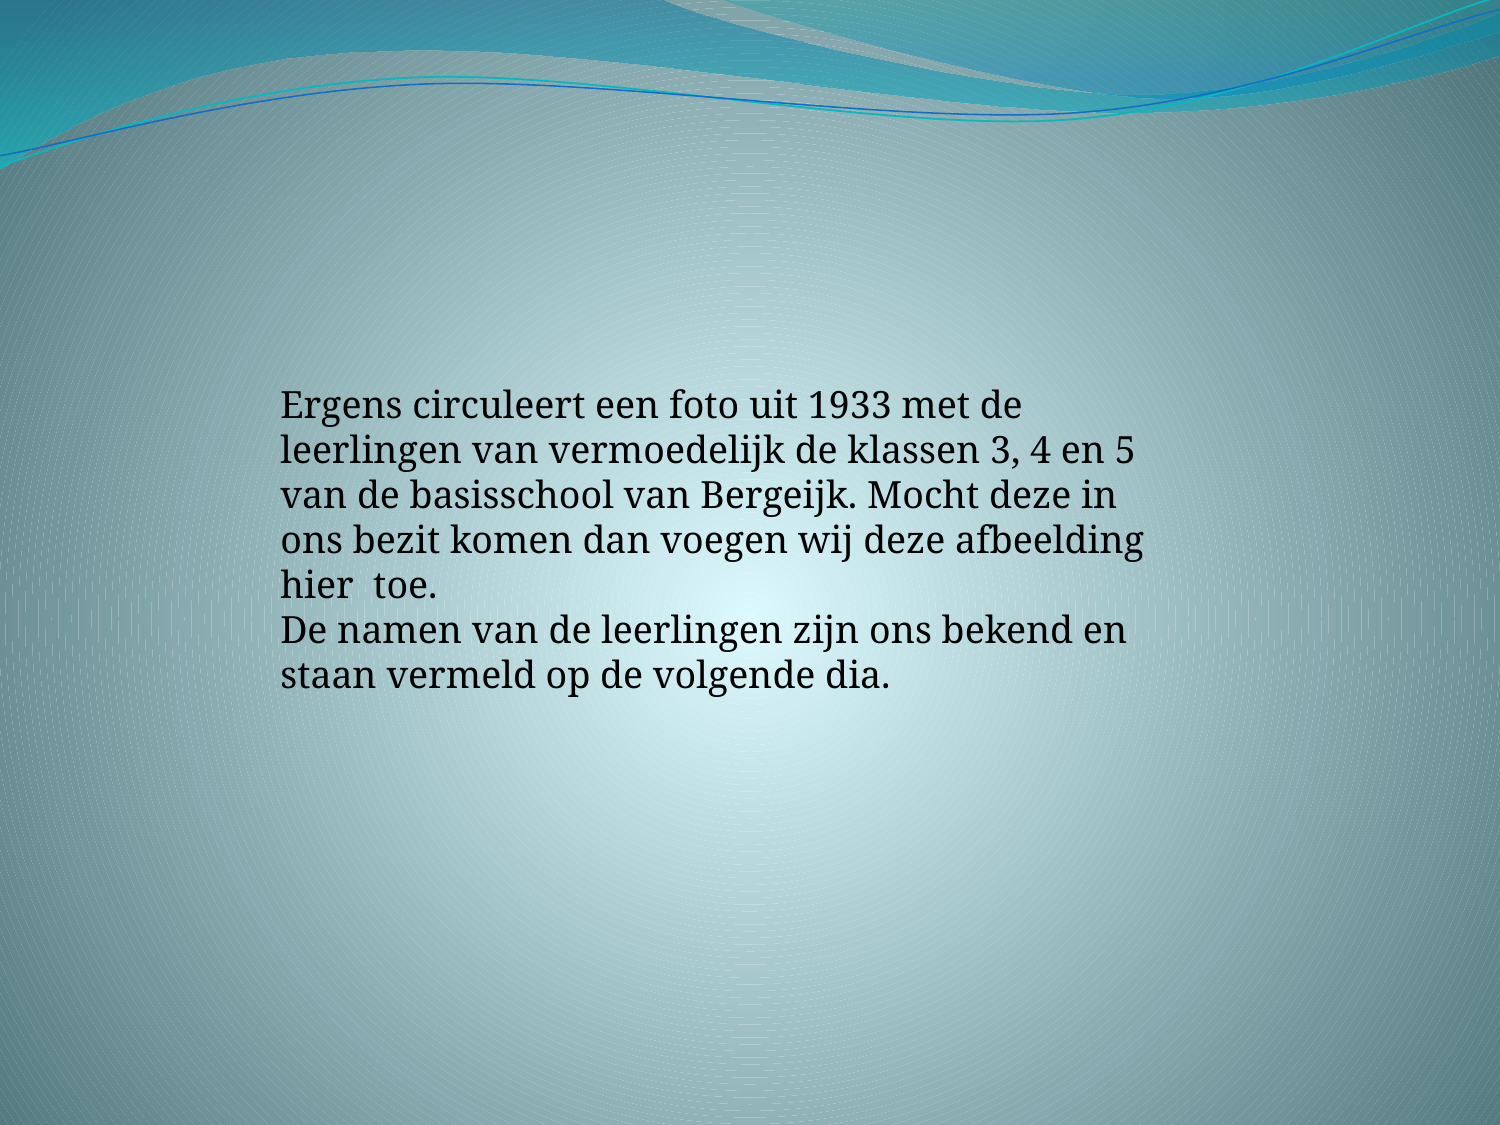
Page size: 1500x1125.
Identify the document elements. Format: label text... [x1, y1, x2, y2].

text_box Ergens circuleert een foto uit 1933 met de leerlingen van vermoedelijk de klassen 3, 4 en 5 van de basisschool van Bergeijk. Mocht deze in ons bezit komen dan voegen wij deze afbeelding hier toe. De namen van de leerlingen zijn ons bekend en staan vermeld op de volgende dia. [265, 373, 1176, 704]
